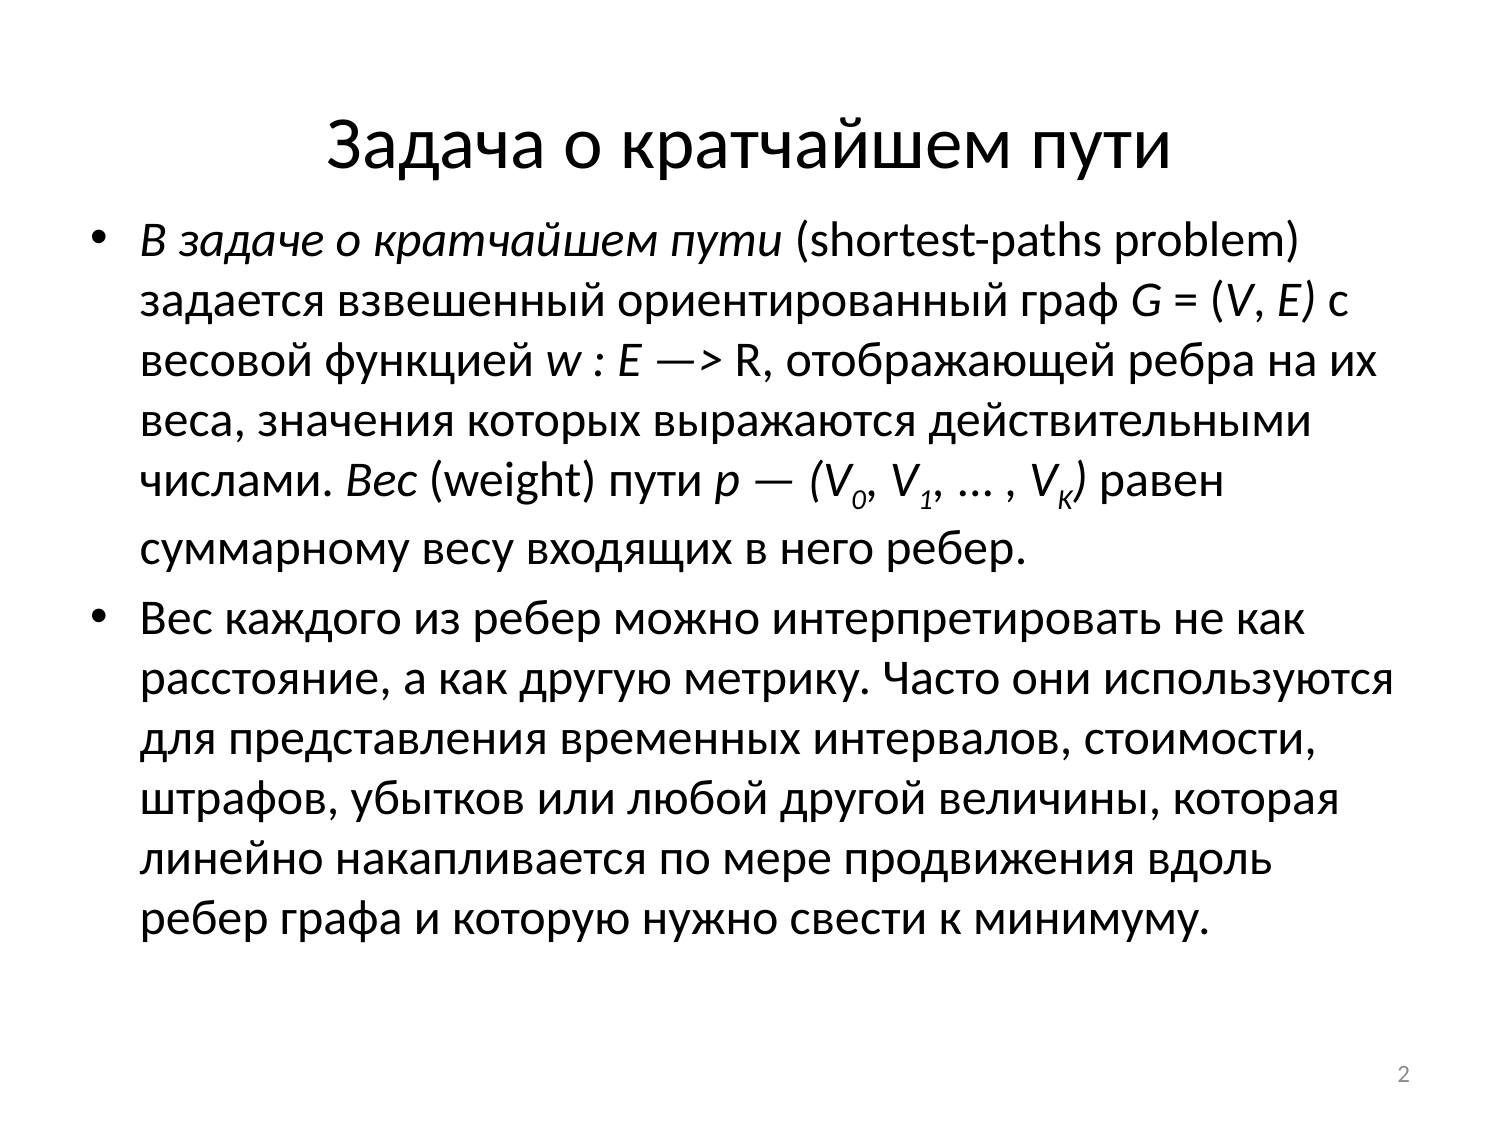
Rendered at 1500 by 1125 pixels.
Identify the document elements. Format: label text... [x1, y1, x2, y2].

list В задаче о кратчайшем пути (shortest-paths problem) задается взвешенный ориентированный граф G = (V, Е) с весовой функцией w : Е —> R, отображающей ребра на их веса, значения которых выражаются действительными числами. Вес (weight) пути р — (v0, v1, ... , vk) равен суммарному весу входящих в него ребер. Вес каждого из ребер можно интерпретировать не как расстояние, а как другую метрику. Часто они используются для представления временных интервалов, стоимости, штрафов, убытков или любой другой величины, которая линейно накапливается по мере продвижения вдоль ребер графа и которую нужно свести к минимуму. [75, 199, 1425, 1005]
title Задача о кратчайшем пути [75, 45, 1425, 199]
slide_number 2 [1074, 1042, 1425, 1103]
